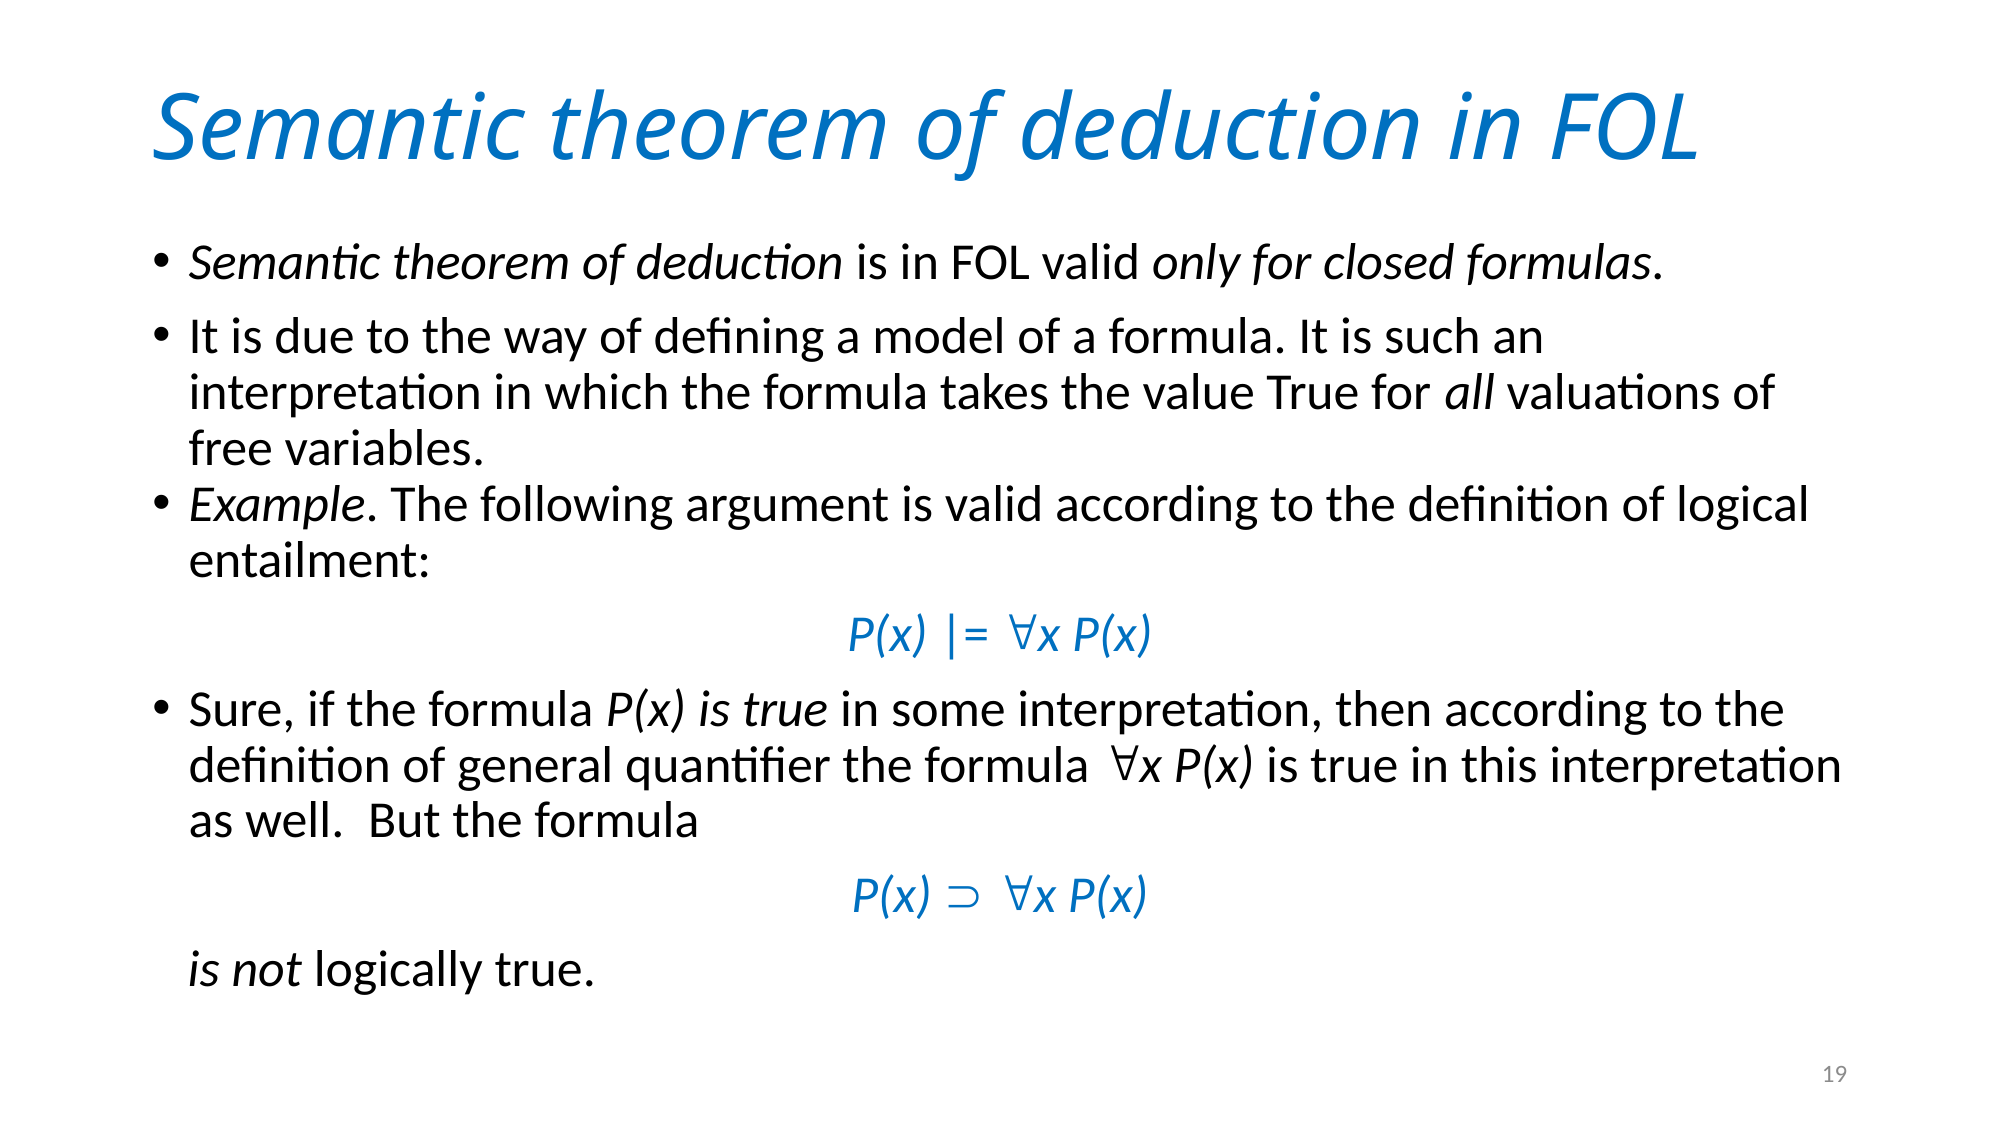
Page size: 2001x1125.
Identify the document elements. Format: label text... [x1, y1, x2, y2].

list Semantic theorem of deduction is in FOL valid only for closed formulas. It is due to the way of defining a model of a formula. It is such an interpretation in which the formula takes the value True for all valuations of free variables. Example. The following argument is valid according to the definition of logical entailment: P(x) |= x P(x) Sure, if the formula P(x) is true in some interpretation, then according to the definition of general quantifier the formula x P(x) is true in this interpretation as well. But the formula P(x)  x P(x) is not logically true. [137, 227, 1863, 1014]
slide_number 19 [1412, 1042, 1863, 1103]
title Semantic theorem of deduction in FOL [137, 59, 1863, 201]
